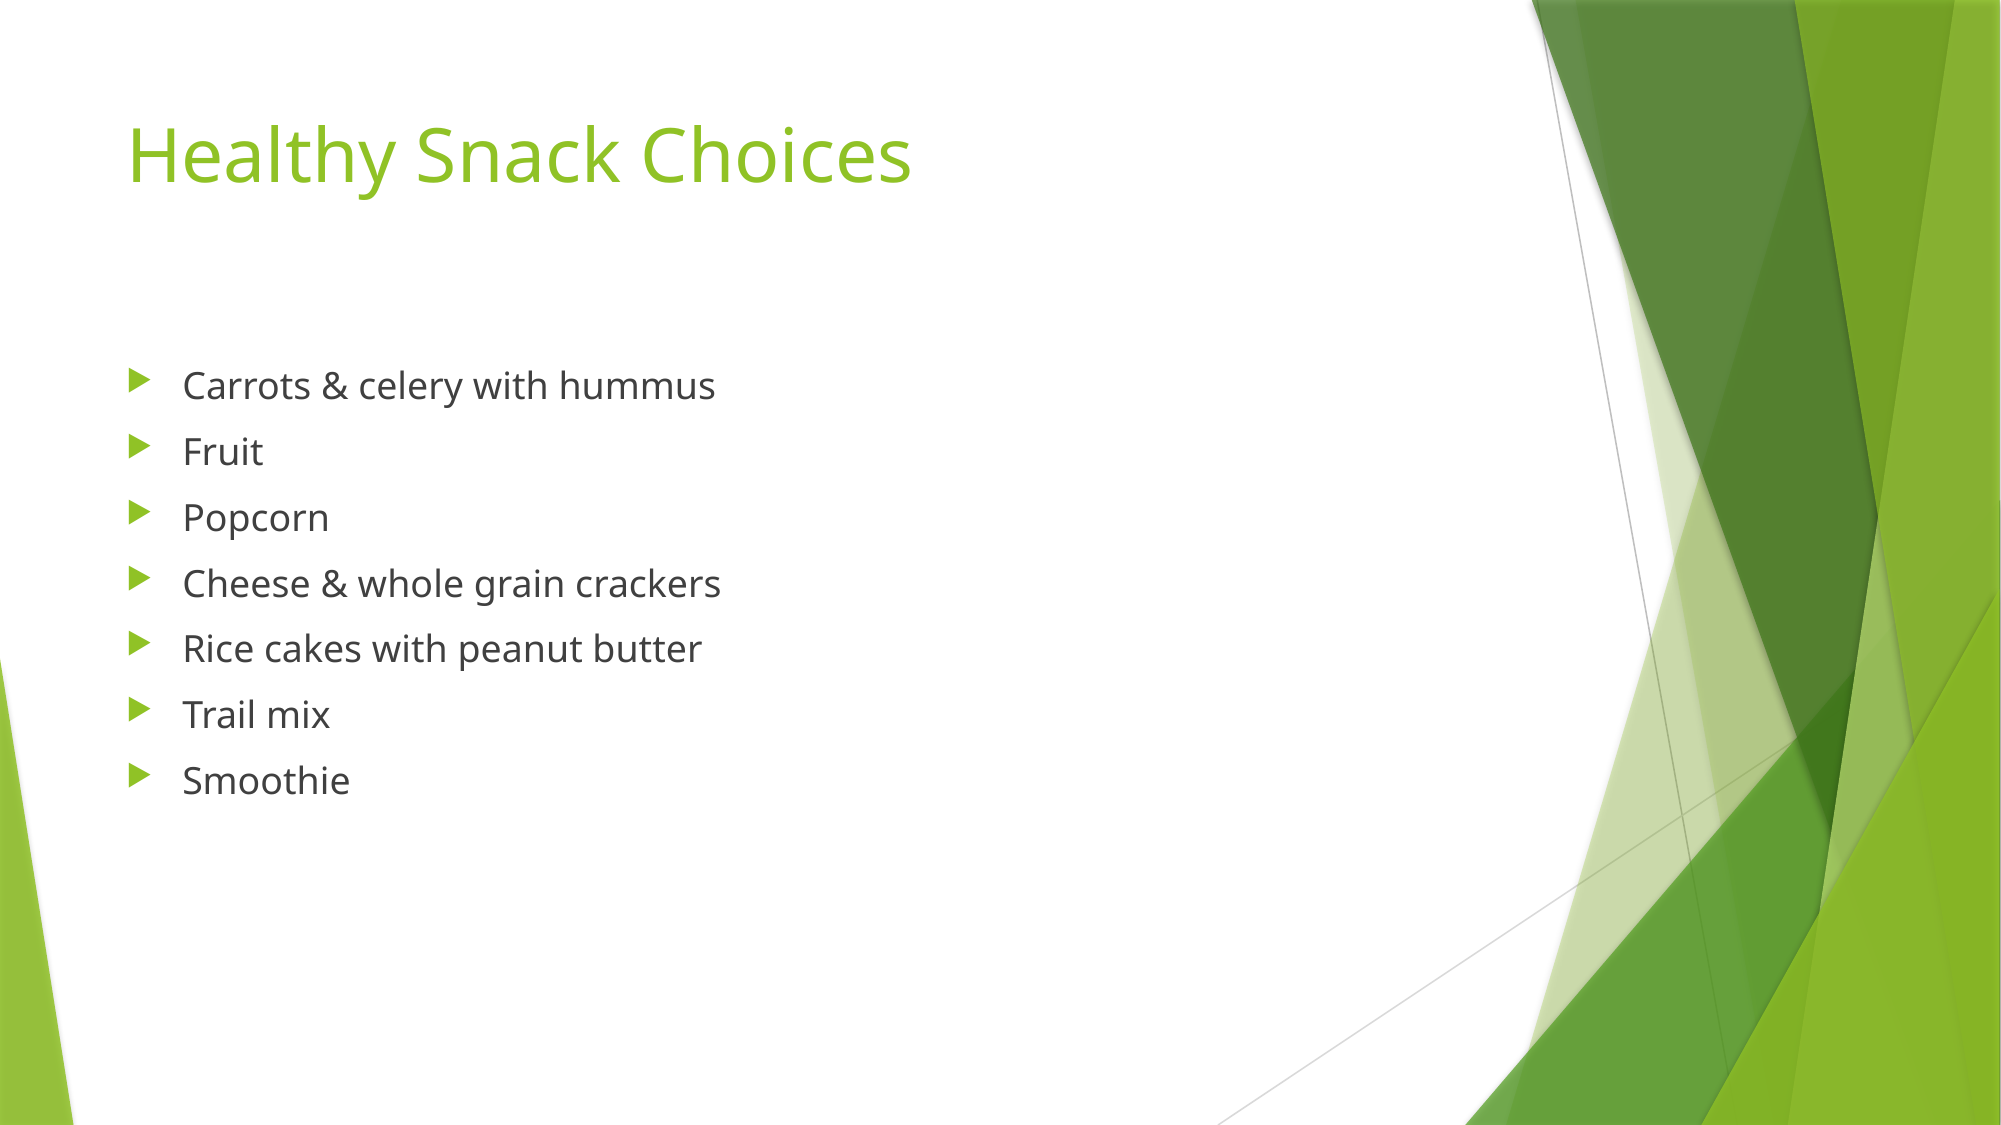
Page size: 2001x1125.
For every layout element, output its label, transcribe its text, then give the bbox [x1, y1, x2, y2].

title Healthy Snack Choices [111, 99, 1522, 317]
list Carrots & celery with hummus Fruit Popcorn Cheese & whole grain crackers Rice cakes with peanut butter Trail mix Smoothie [111, 354, 1522, 992]
